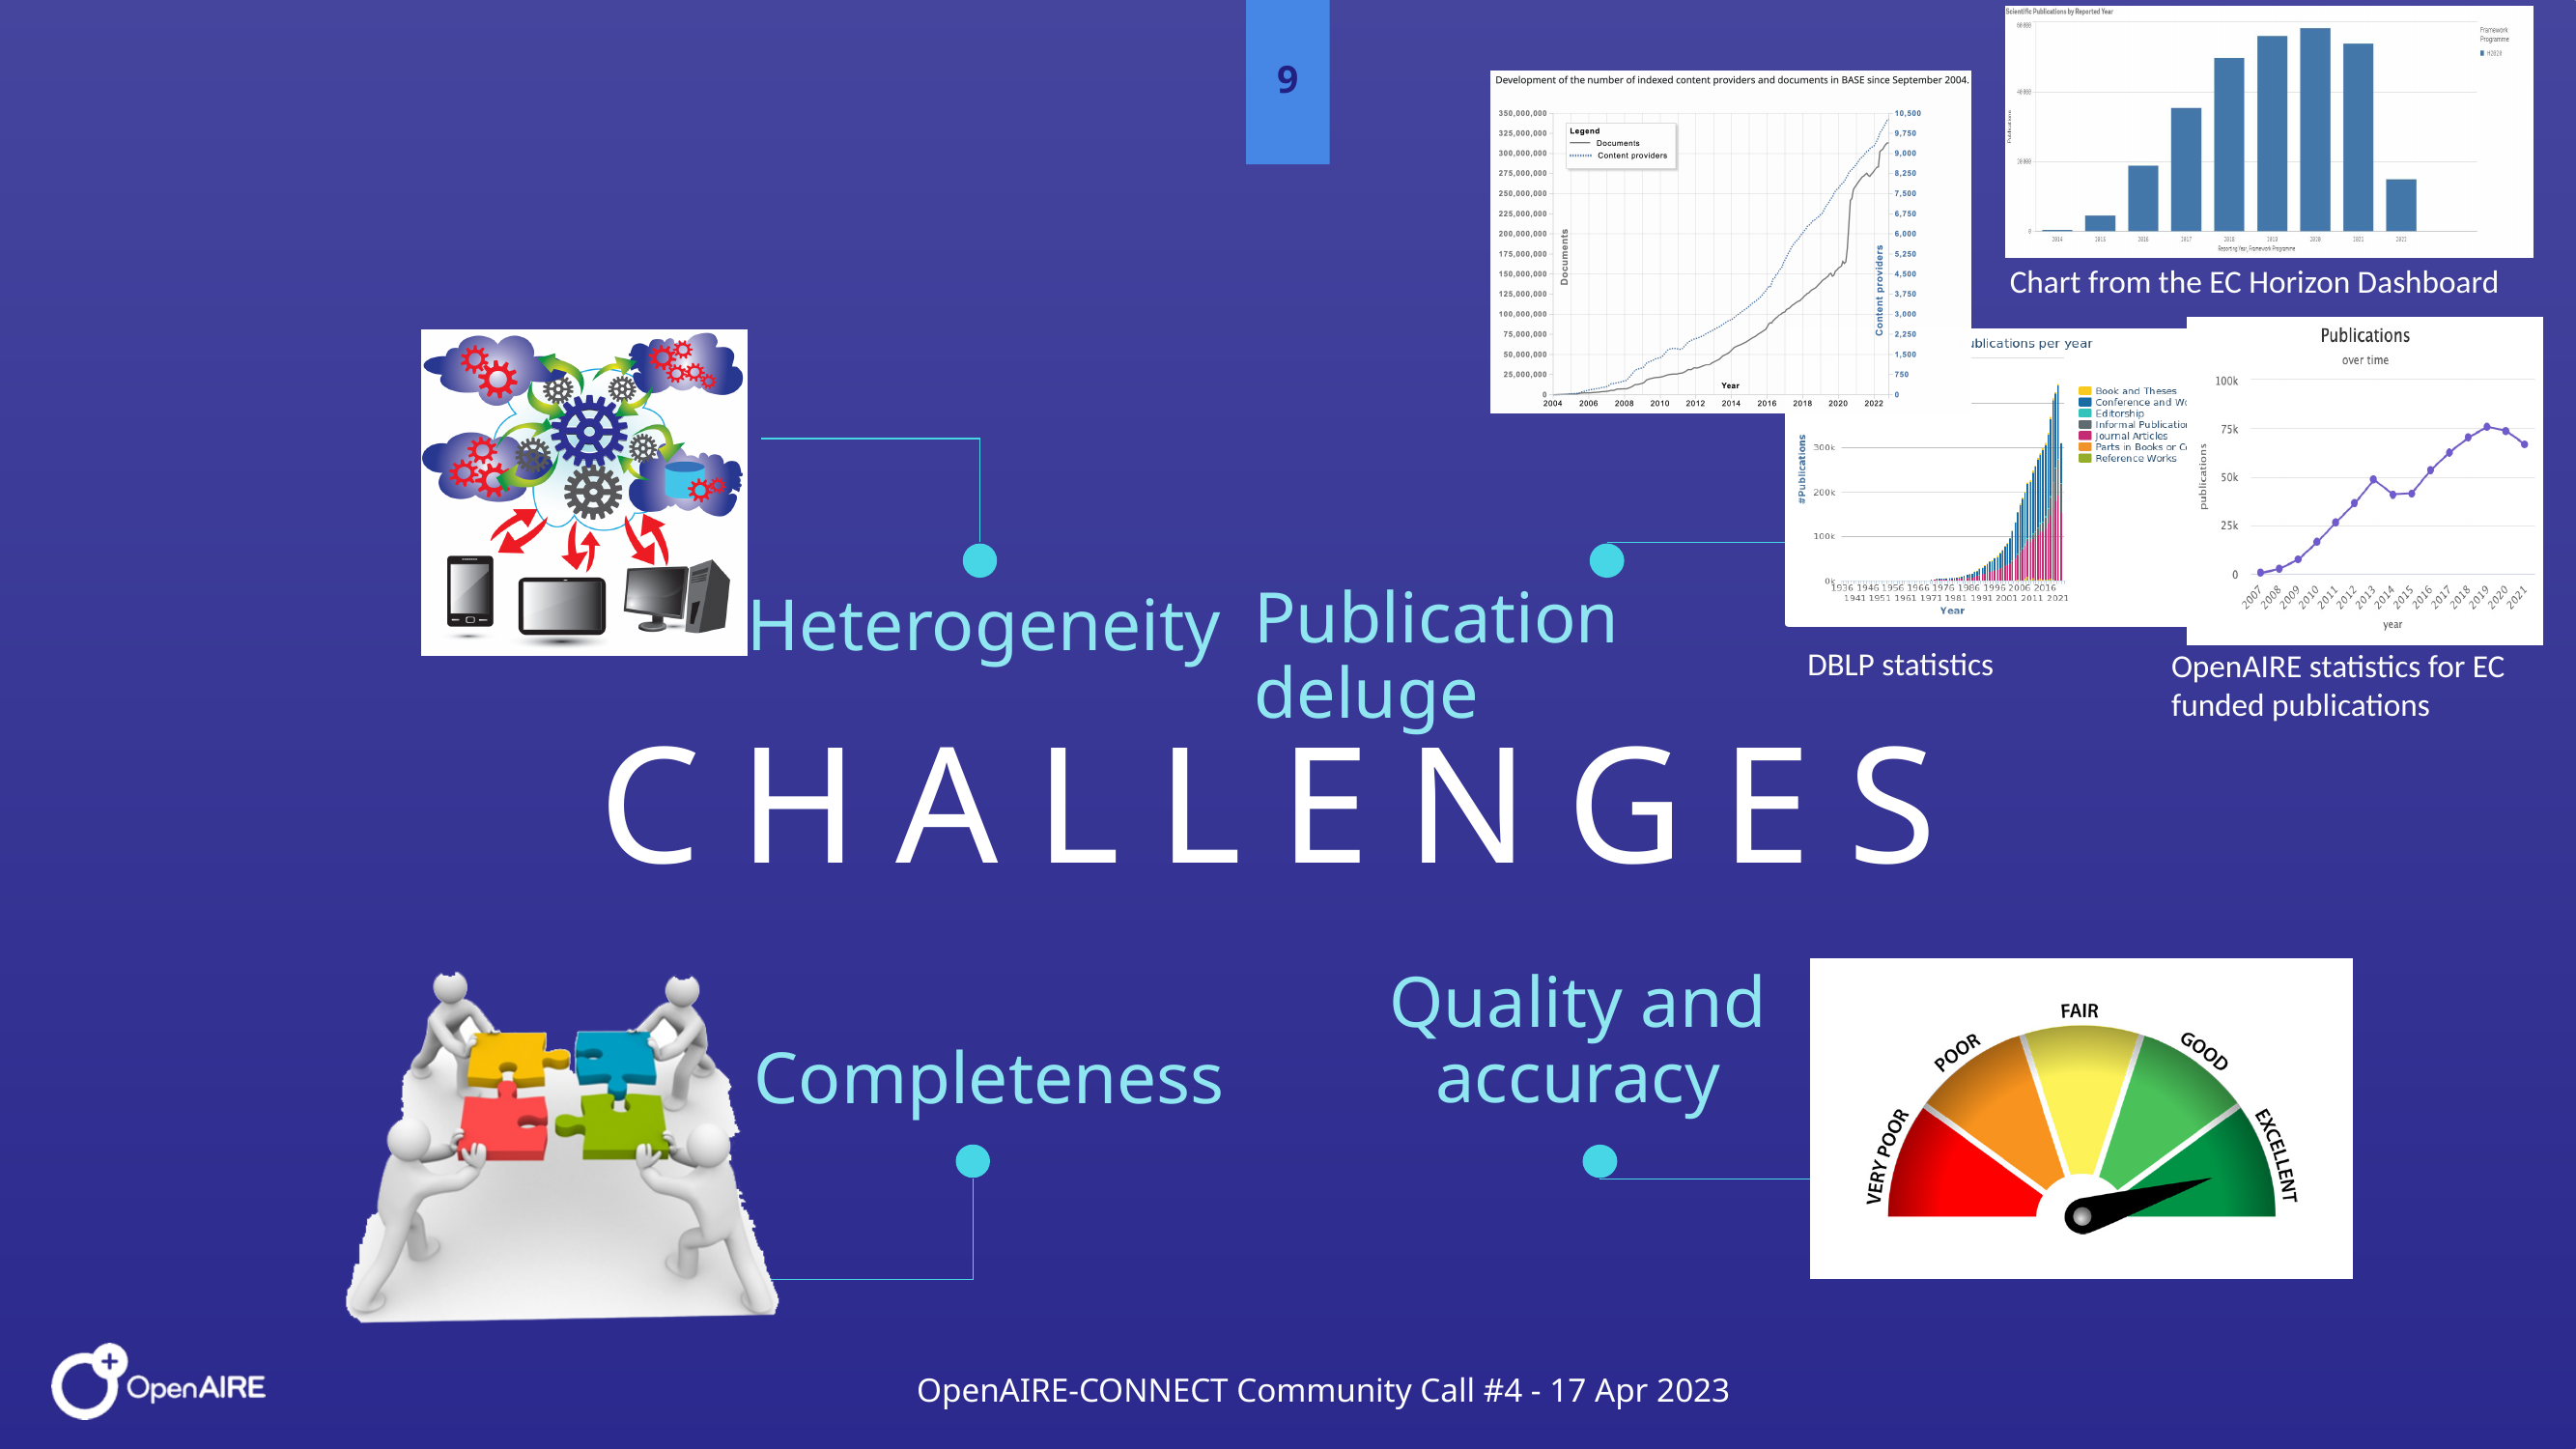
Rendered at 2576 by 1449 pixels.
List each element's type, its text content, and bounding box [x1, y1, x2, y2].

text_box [2157, 317, 2552, 732]
picture [421, 329, 748, 656]
list Quality and accuracy [1280, 959, 1810, 1127]
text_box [1785, 328, 2157, 691]
picture [326, 960, 801, 1323]
picture [51, 1343, 266, 1420]
footer OpenAIRE-CONNECT Community Call #4 - 17 Apr 2023 [284, 1350, 2364, 1428]
list Publication deluge [1239, 575, 1785, 668]
title CHALLENGES [584, 670, 2006, 952]
picture [1490, 71, 1971, 414]
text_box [1995, 6, 2543, 308]
list Completeness [801, 1035, 1280, 1127]
picture [1810, 958, 2353, 1279]
list Heterogeneity [732, 582, 1281, 674]
